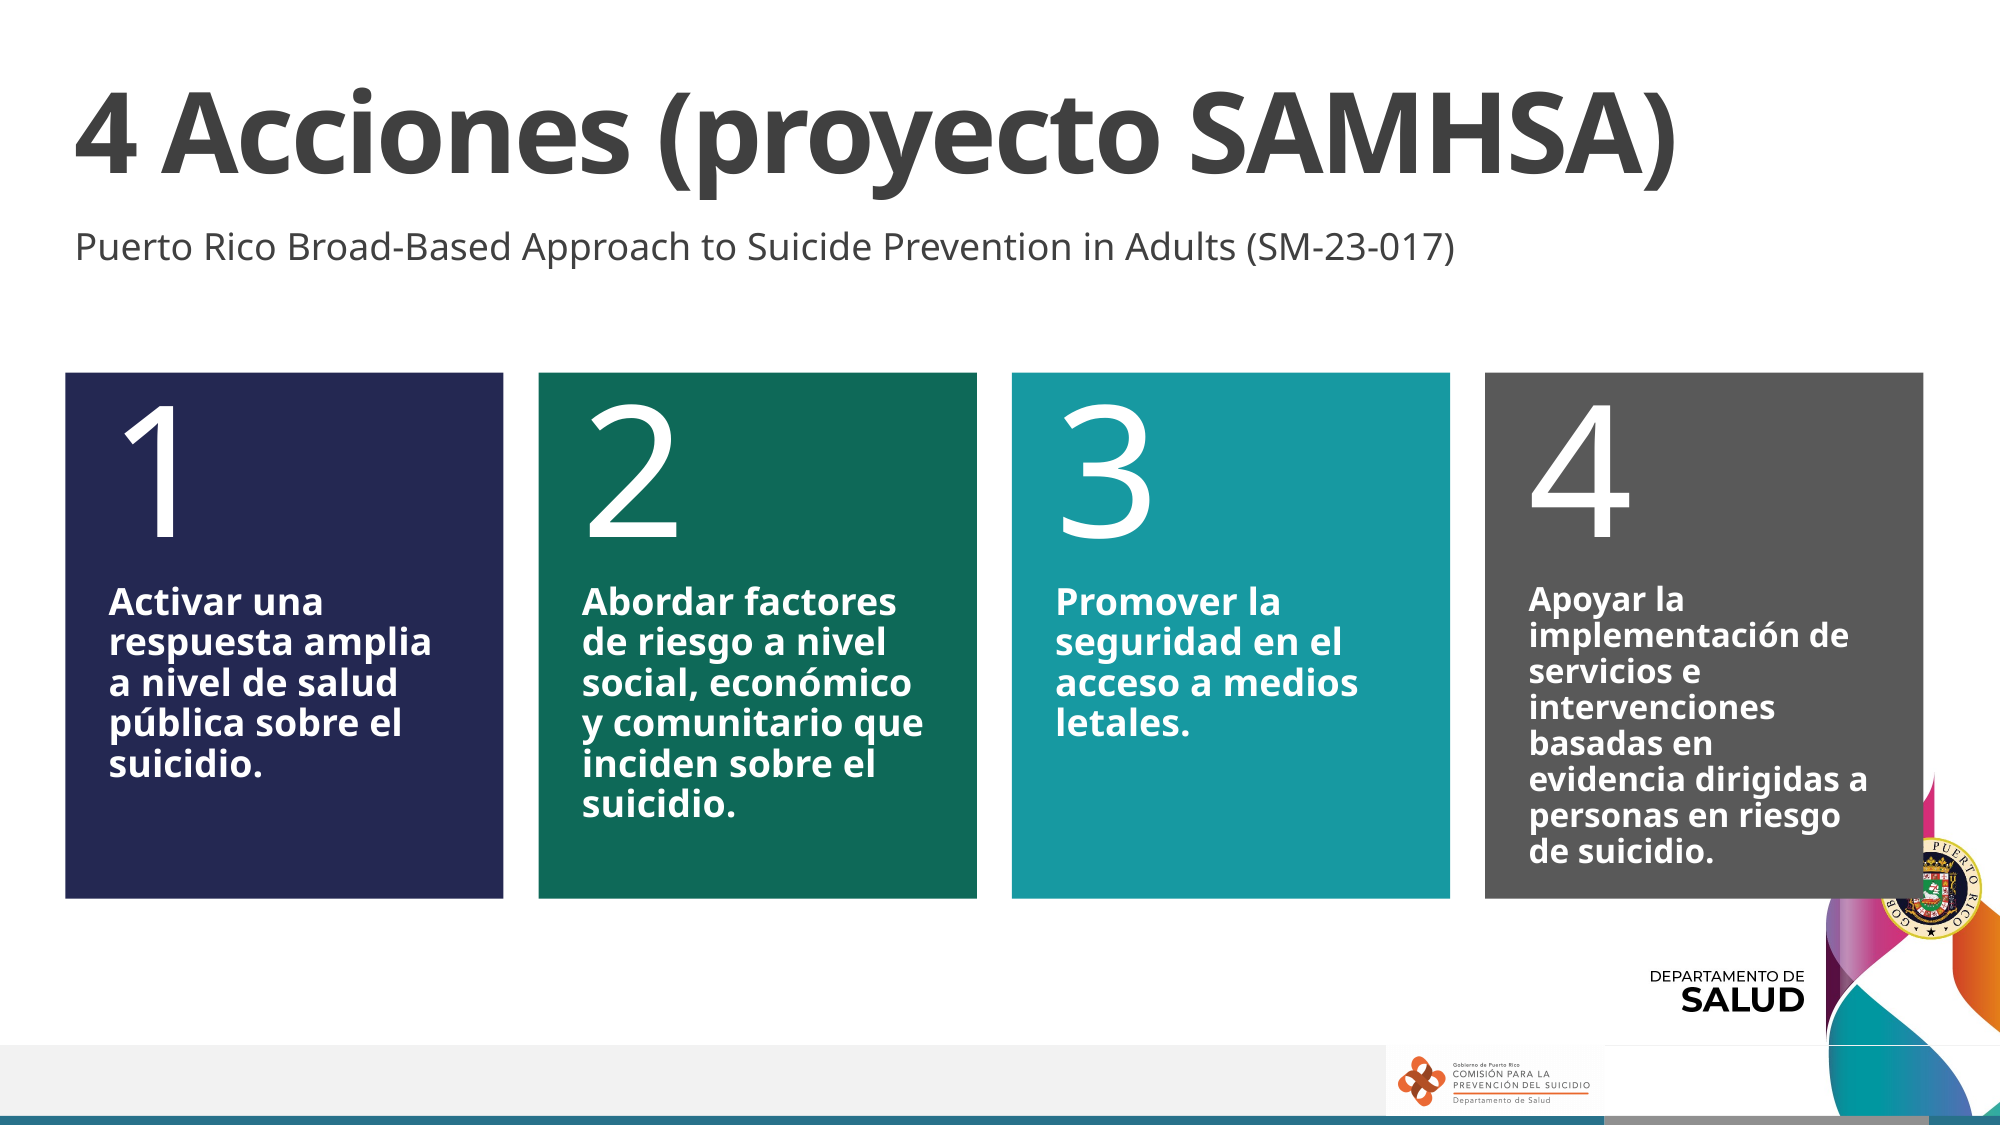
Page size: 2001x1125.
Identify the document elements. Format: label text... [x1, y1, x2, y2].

list Puerto Rico Broad-Based Approach to Suicide Prevention in Adults (SM-23-017) [74, 218, 1935, 278]
title 4 Acciones (proyecto SAMHSA) [74, 102, 1933, 173]
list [65, 264, 1924, 1007]
picture [0, 0, 2000, 1116]
